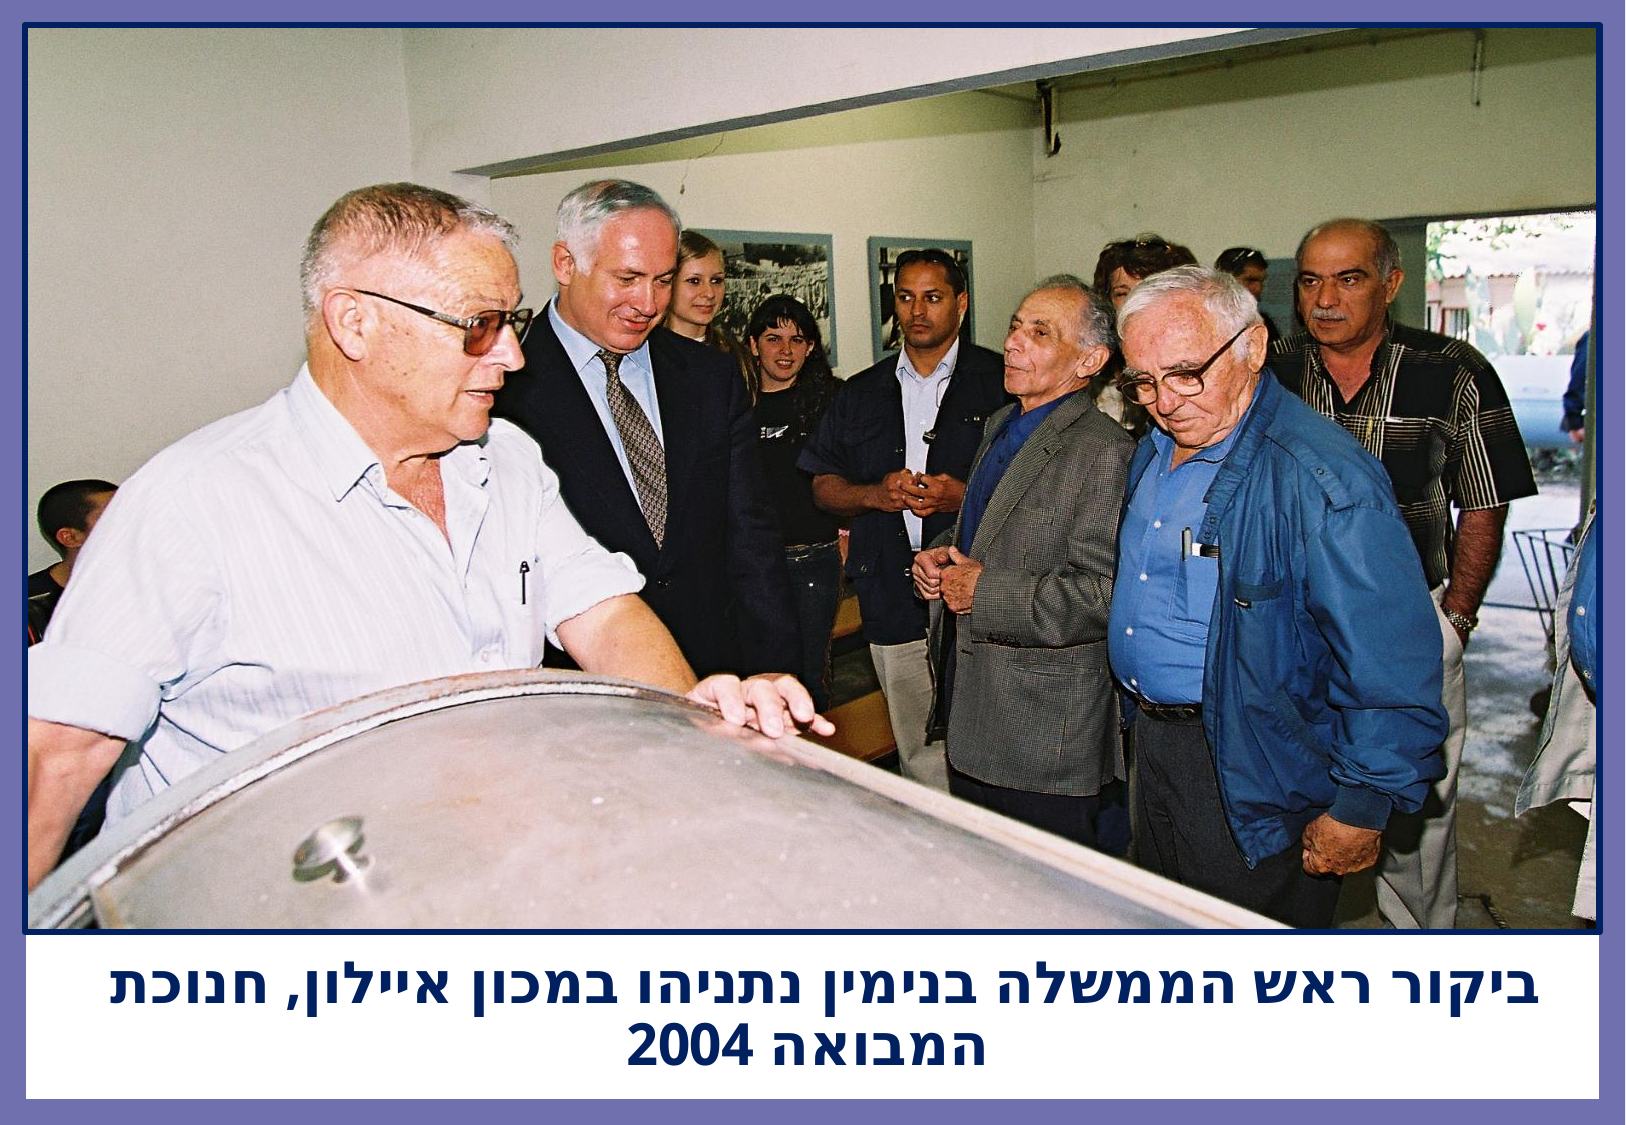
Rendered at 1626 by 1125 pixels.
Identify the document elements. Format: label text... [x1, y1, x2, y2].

list ביקור ראש הממשלה בנימין נתניהו במכון איילון, חנוכת המבואה 2004 [27, 945, 1625, 1097]
picture [27, 28, 1597, 930]
